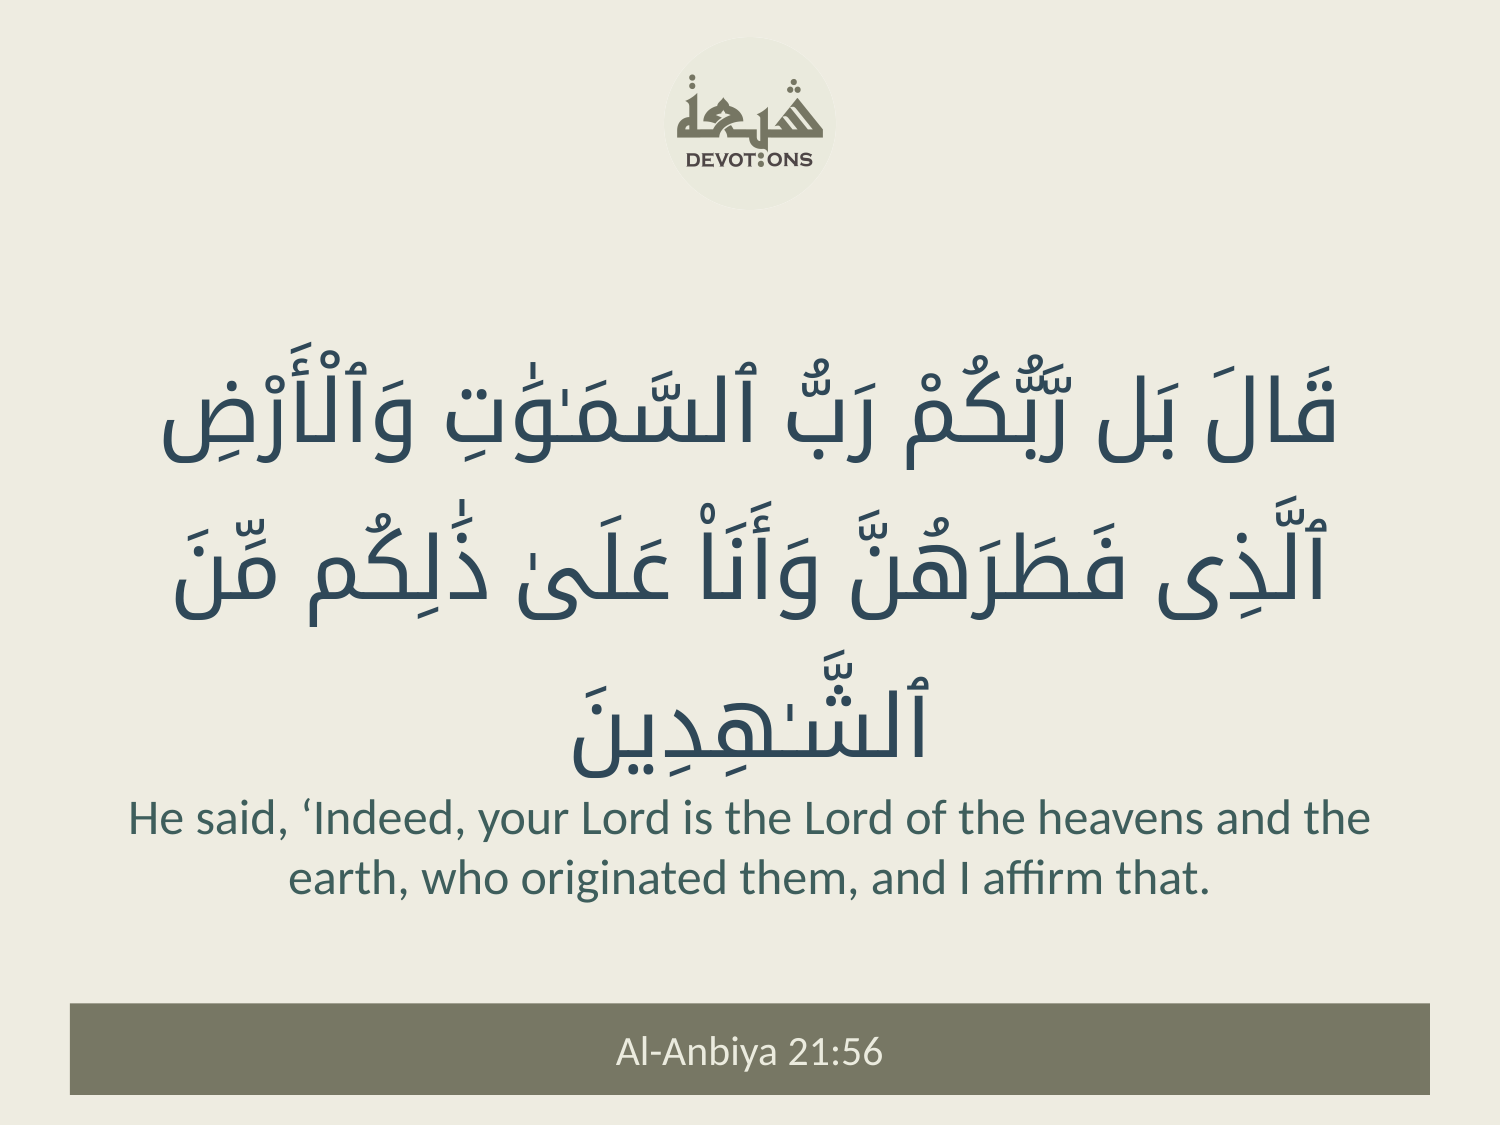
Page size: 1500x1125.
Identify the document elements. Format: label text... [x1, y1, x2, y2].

list Al-Anbiya 21:56 [69, 1003, 1430, 1095]
picture [656, 29, 844, 203]
list قَالَ بَل رَّبُّكُمْ رَبُّ ٱلسَّمَـٰوَٰتِ وَٱلْأَرْضِ ٱلَّذِى فَطَرَهُنَّ وَأَنَا۠ عَلَىٰ ذَٰلِكُم مِّنَ ٱلشَّـٰهِدِينَ He said, ‘Indeed, your Lord is the Lord of the heavens and the earth, who originated them, and I affirm that. [69, 203, 1430, 1003]
